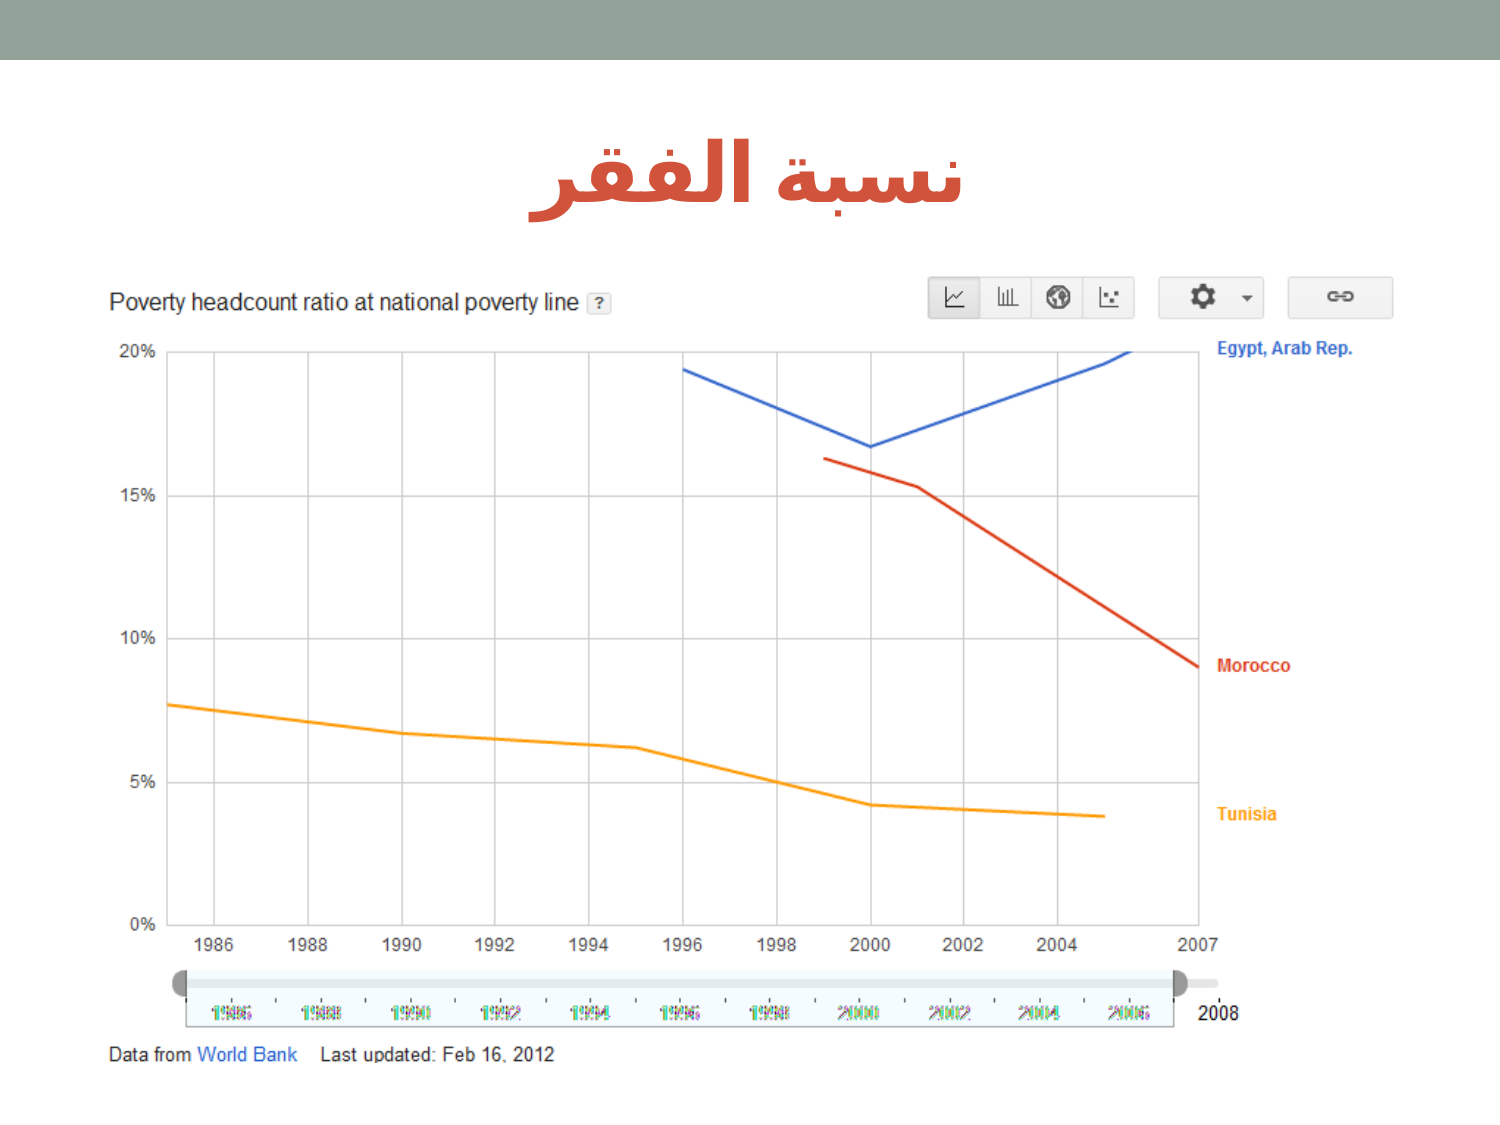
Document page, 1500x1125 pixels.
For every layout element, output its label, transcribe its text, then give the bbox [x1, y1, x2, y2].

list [96, 262, 1404, 1063]
title نسبة الفقر [75, 87, 1425, 250]
